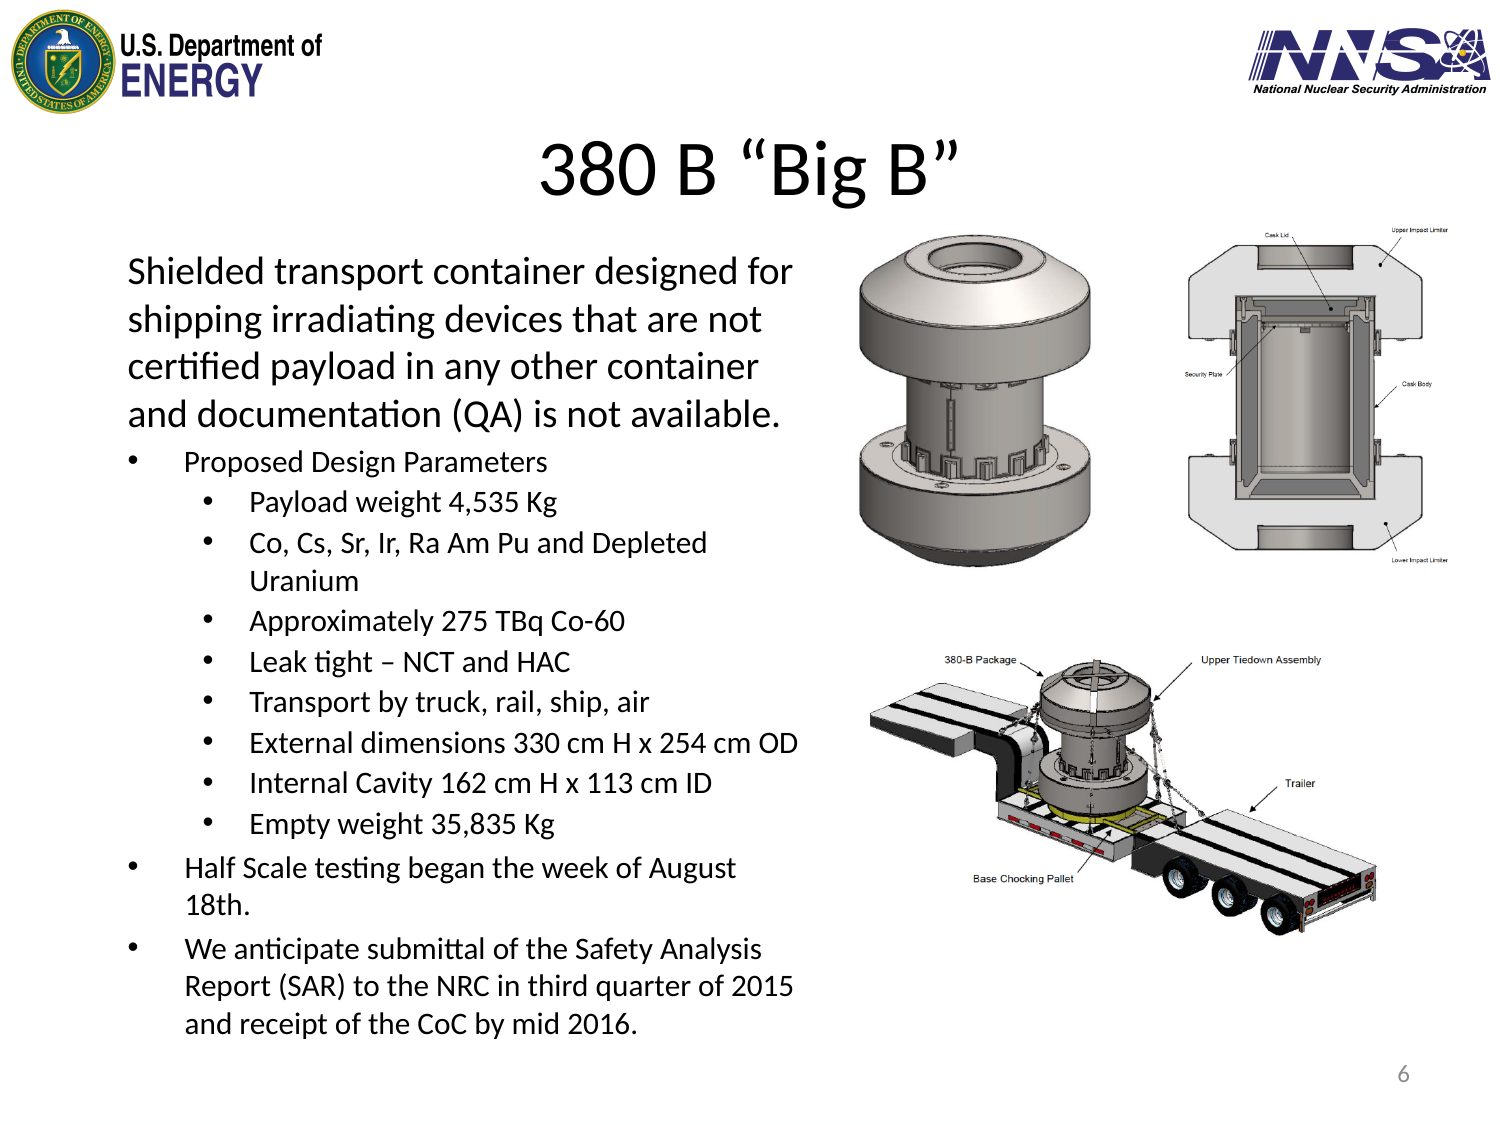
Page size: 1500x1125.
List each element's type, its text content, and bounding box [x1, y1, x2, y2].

picture [0, 0, 1500, 1125]
slide_number 6 [1074, 1042, 1425, 1103]
list Shielded transport container designed for shipping irradiating devices that are not certified payload in any other container and documentation (QA) is not available. Proposed Design Parameters Payload weight 4,535 Kg Co, Cs, Sr, Ir, Ra Am Pu and Depleted Uranium Approximately 275 TBq Co-60 Leak tight – NCT and HAC Transport by truck, rail, ship, air External dimensions 330 cm H x 254 cm OD Internal Cavity 162 cm H x 113 cm ID Empty weight 35,835 Kg Half Scale testing began the week of August 18th. We anticipate submittal of the Safety Analysis Report (SAR) to the NRC in third quarter of 2015 and receipt of the CoC by mid 2016. [112, 237, 826, 1088]
title 380 B “Big B” [74, 44, 1426, 233]
